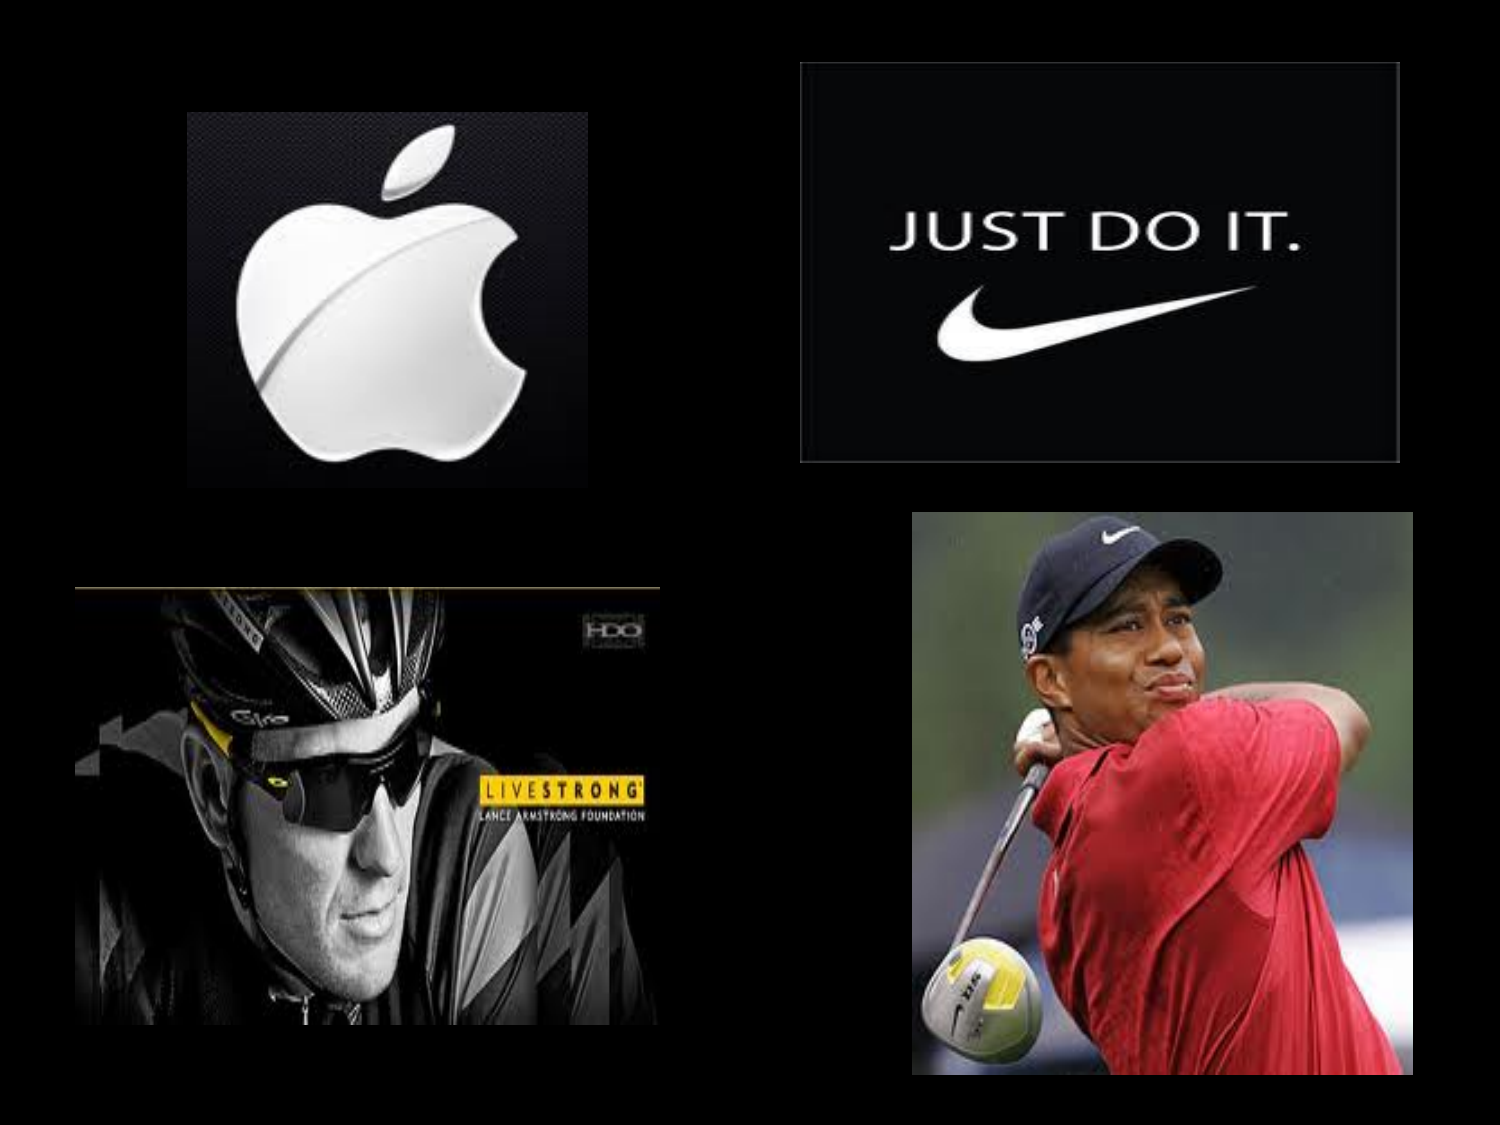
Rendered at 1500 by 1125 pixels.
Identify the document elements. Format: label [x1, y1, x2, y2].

picture [187, 112, 588, 488]
picture [799, 62, 1401, 463]
picture [74, 587, 660, 1026]
picture [912, 512, 1413, 1076]
